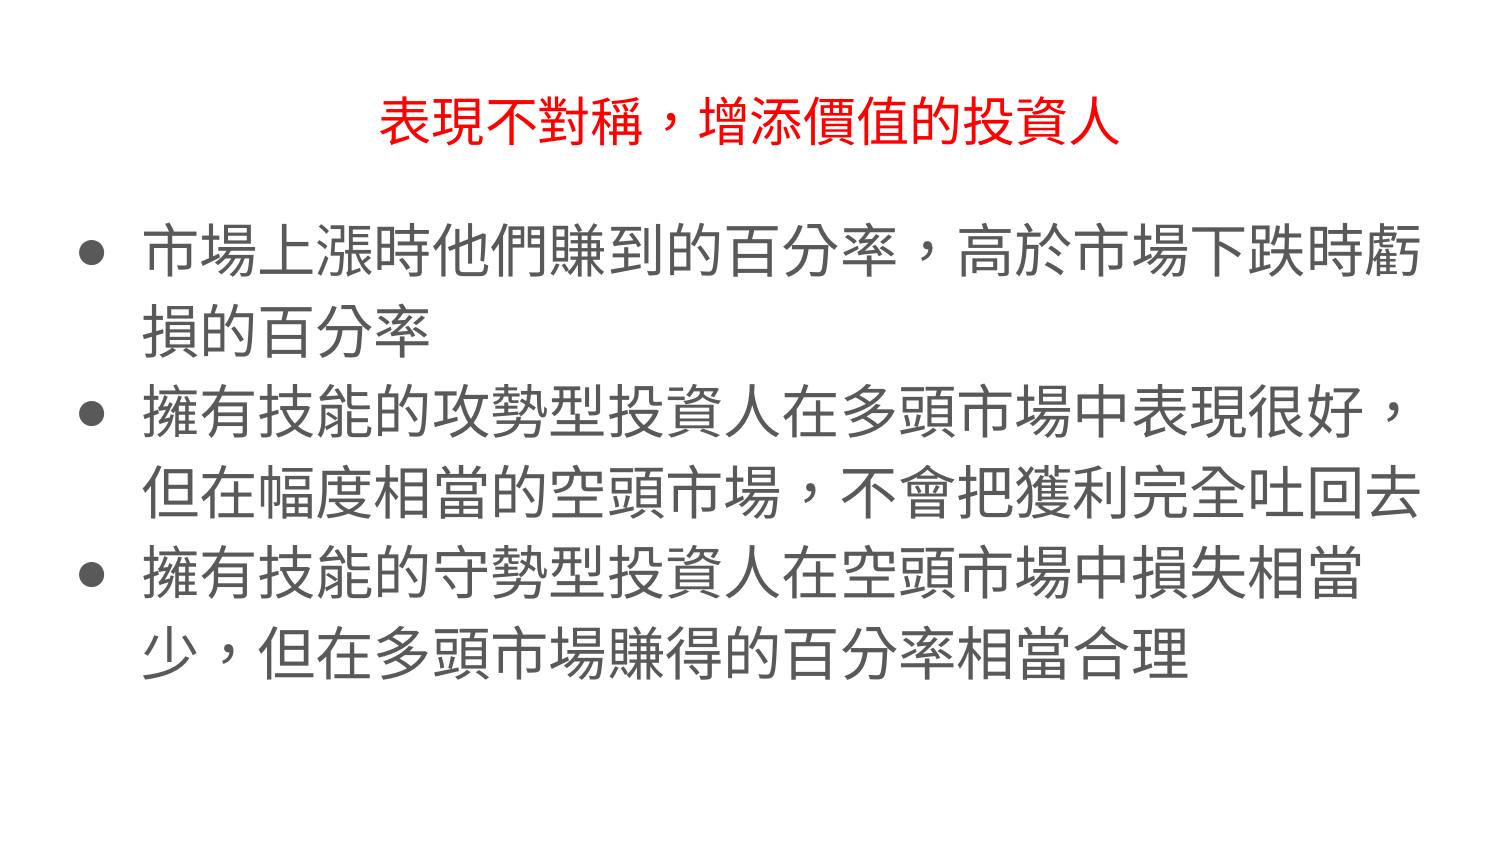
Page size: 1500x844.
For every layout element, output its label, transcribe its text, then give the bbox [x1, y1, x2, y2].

list 市場上漲時他們賺到的百分率，高於市場下跌時虧損的百分率 擁有技能的攻勢型投資人在多頭市場中表現很好，但在幅度相當的空頭市場，不會把獲利完全吐回去 擁有技能的守勢型投資人在空頭市場中損失相當少，但在多頭市場賺得的百分率相當合理 [51, 189, 1449, 750]
title 表現不對稱，增添價值的投資人 [51, 72, 1449, 167]
